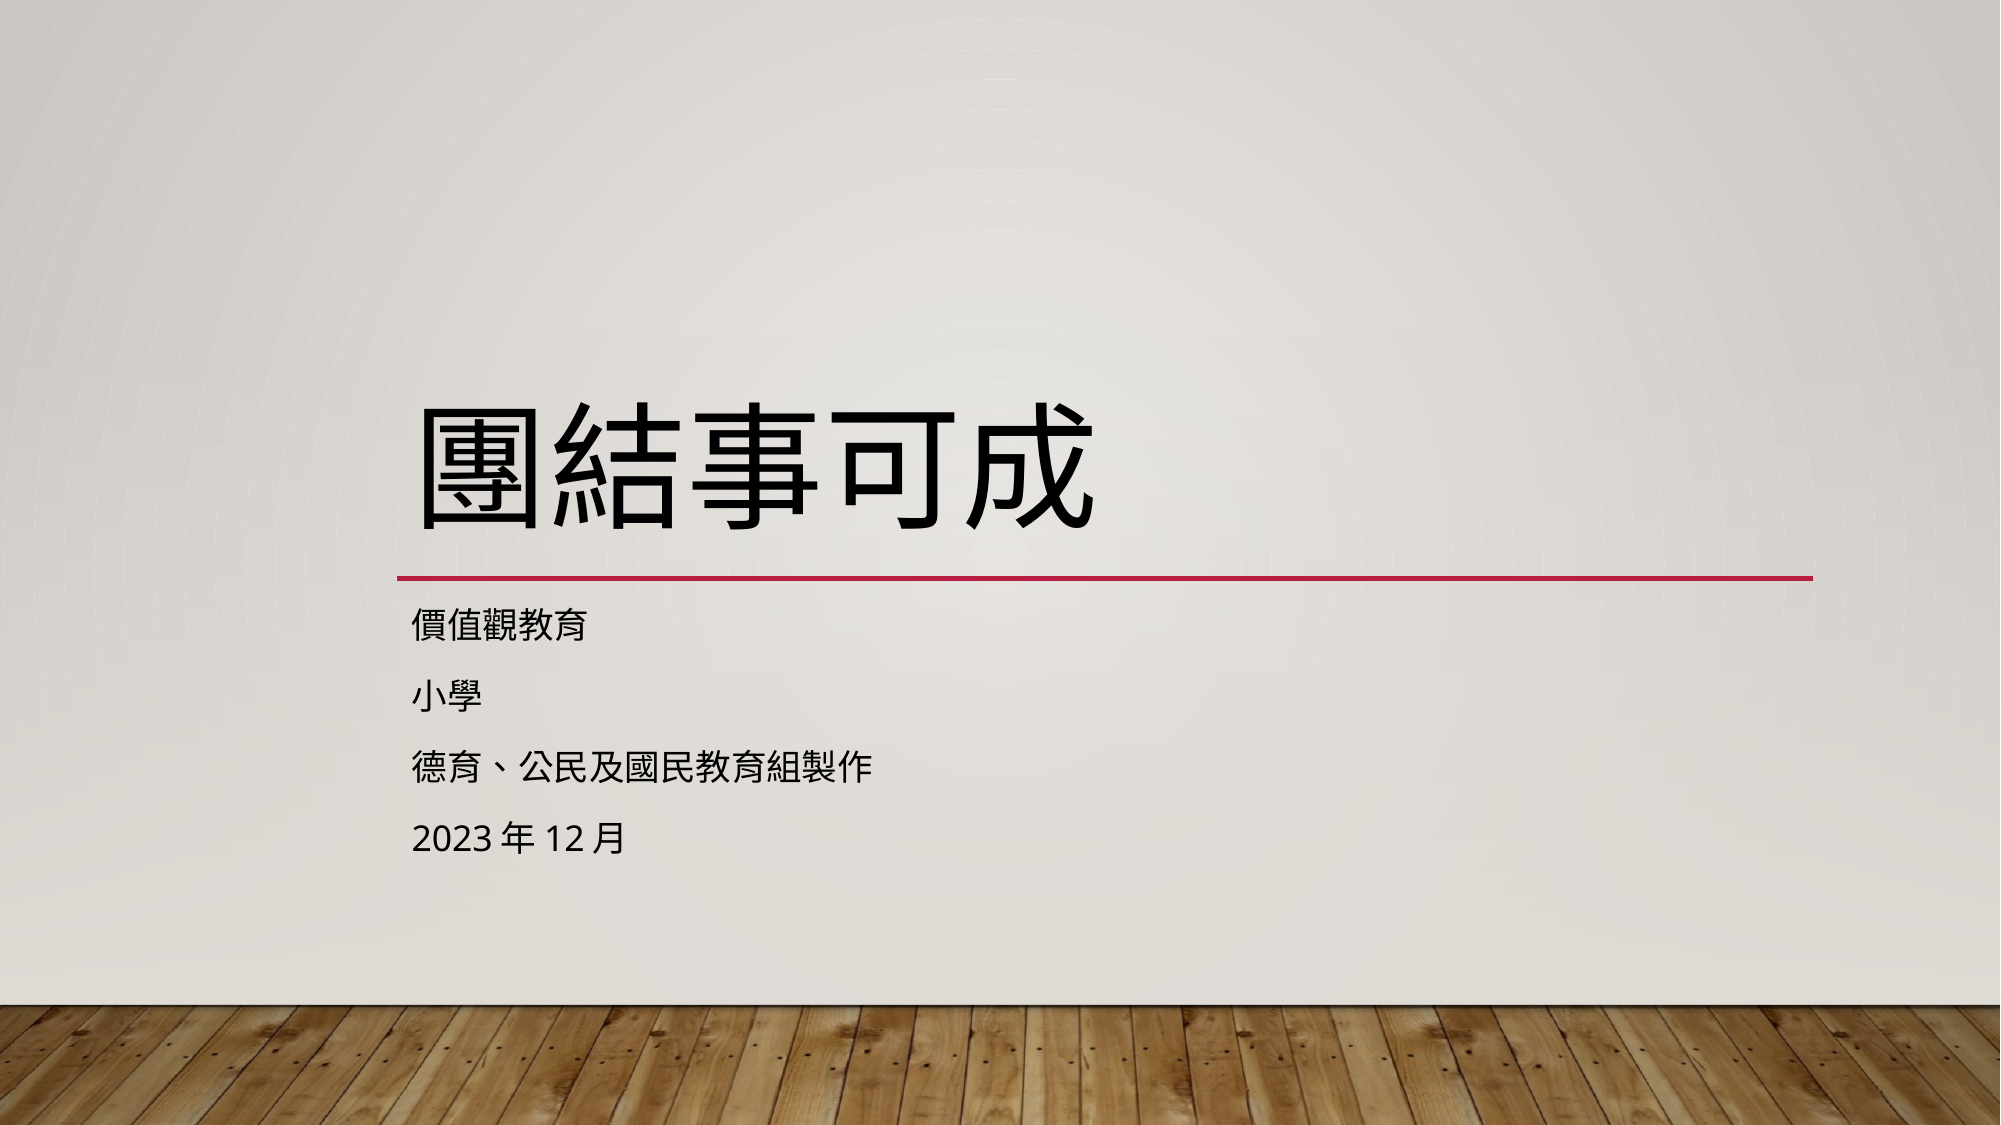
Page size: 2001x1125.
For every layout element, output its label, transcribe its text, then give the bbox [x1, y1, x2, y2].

title 團結事可成 [396, 131, 1814, 549]
picture [0, 1005, 2000, 1125]
subtitle 價值觀教育 小學 德育、公民及國民教育組製作 2023年12月 [396, 579, 1814, 876]
